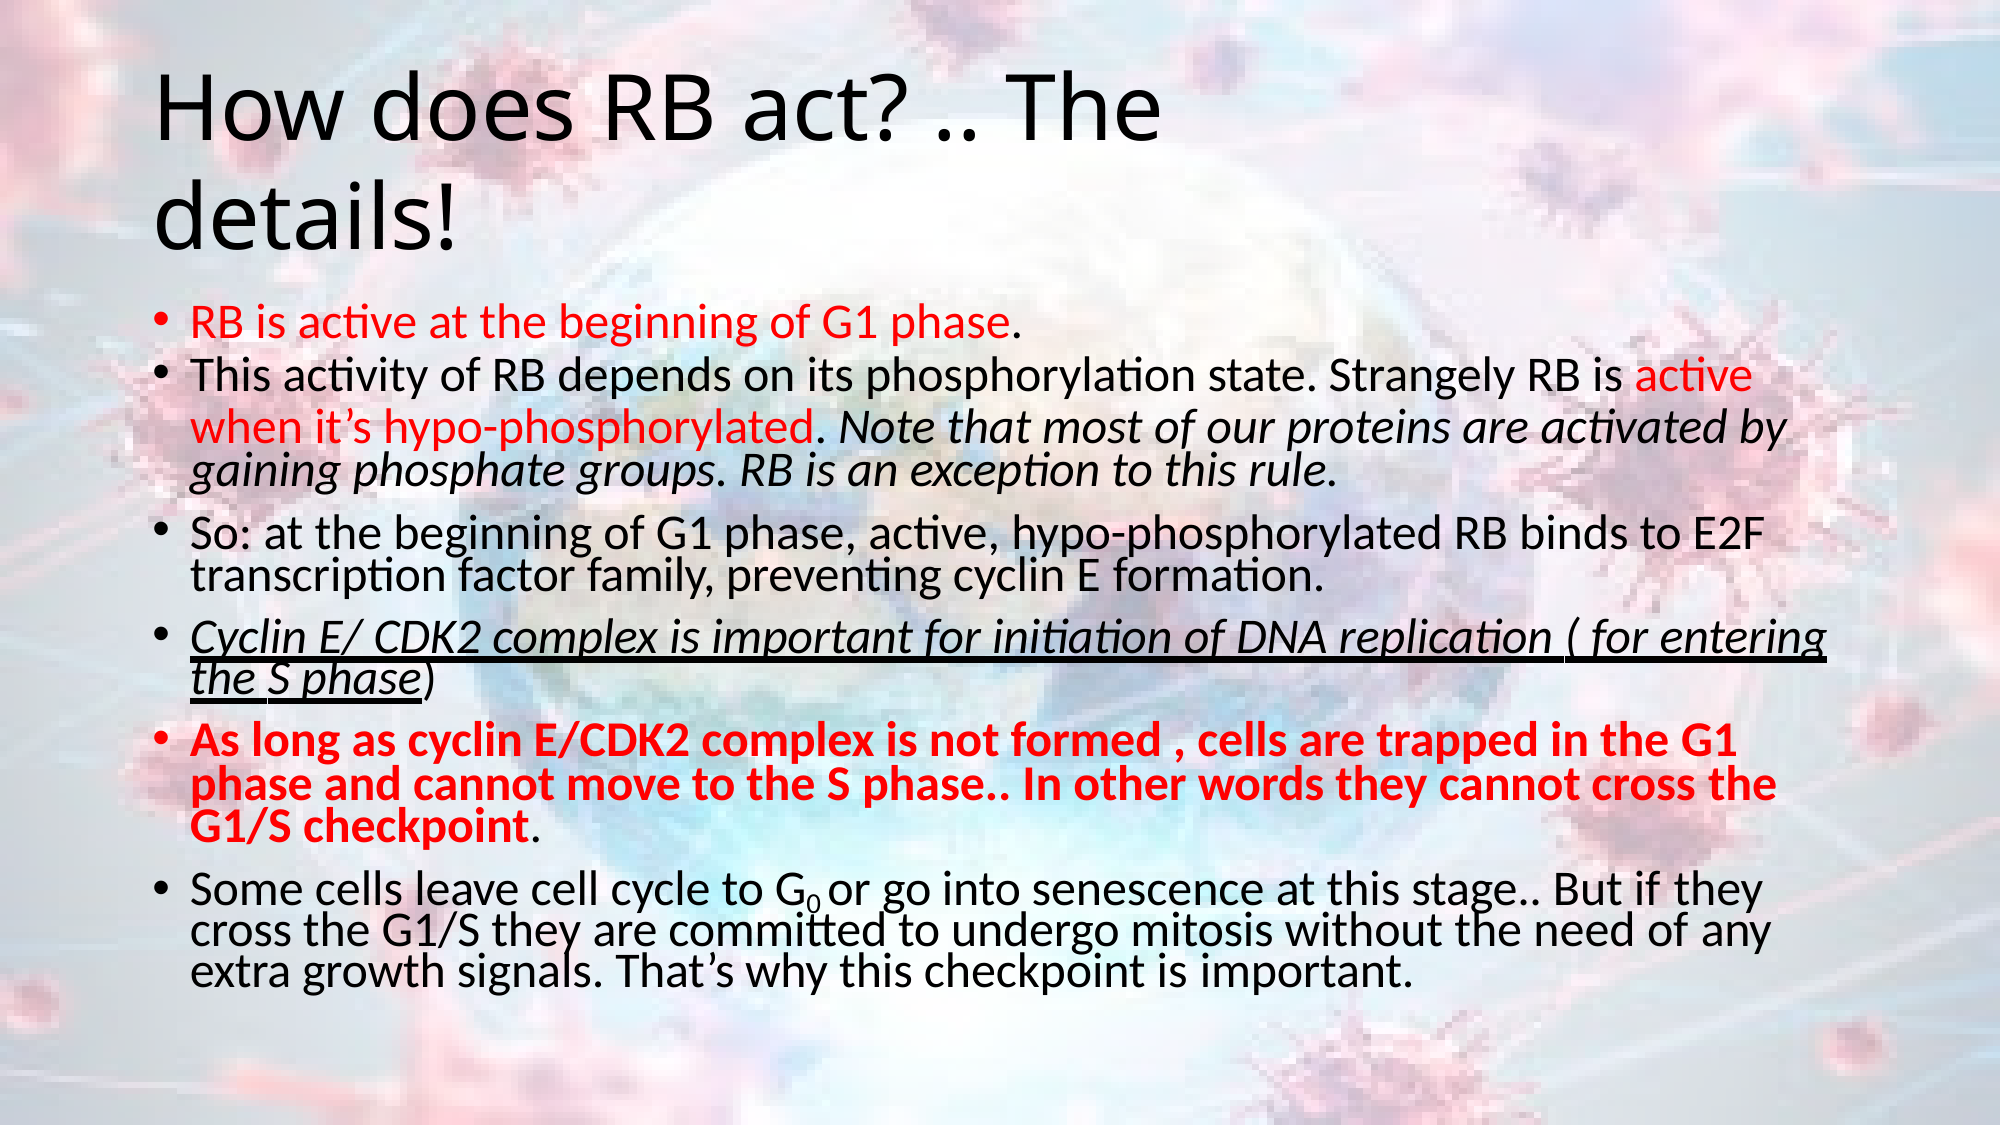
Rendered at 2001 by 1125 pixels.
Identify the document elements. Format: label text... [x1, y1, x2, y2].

title How does RB act? .. The details! [150, 46, 1330, 269]
text_box phase and cannot move to the S phase.. In other words they cannot cross the [187, 748, 1790, 811]
text_box RB is active at the beginning of G1 phase. This activity of RB depends on its phosphorylation state. Strangely RB is active when it’s hypo-phosphorylated. Note that most of our proteins are activated by gaining phosphate groups. RB is an exception to this rule. So: at the beginning of G1 phase, active, hypo-phosphorylated RB binds to E2F transcription factor family, preventing cyclin E formation. [150, 285, 1800, 600]
text_box extra growth signals. That’s why this checkpoint is important. [187, 935, 1428, 998]
text_box Cyclin E/ CDK2 complex is important for initiation of DNA replication ( for entering [150, 600, 1841, 663]
text_box cross the G1/S they are committed to undergo mitosis without the need of any [187, 894, 1786, 957]
text_box G1/S checkpoint. [187, 790, 546, 852]
text_box Some cells leave cell cycle to G0 or go into senescence at this stage.. But if they [146, 852, 1782, 920]
text_box the S phase) As long as cyclin E/CDK2 complex is not formed , cells are trapped in the G1 [150, 642, 1749, 767]
